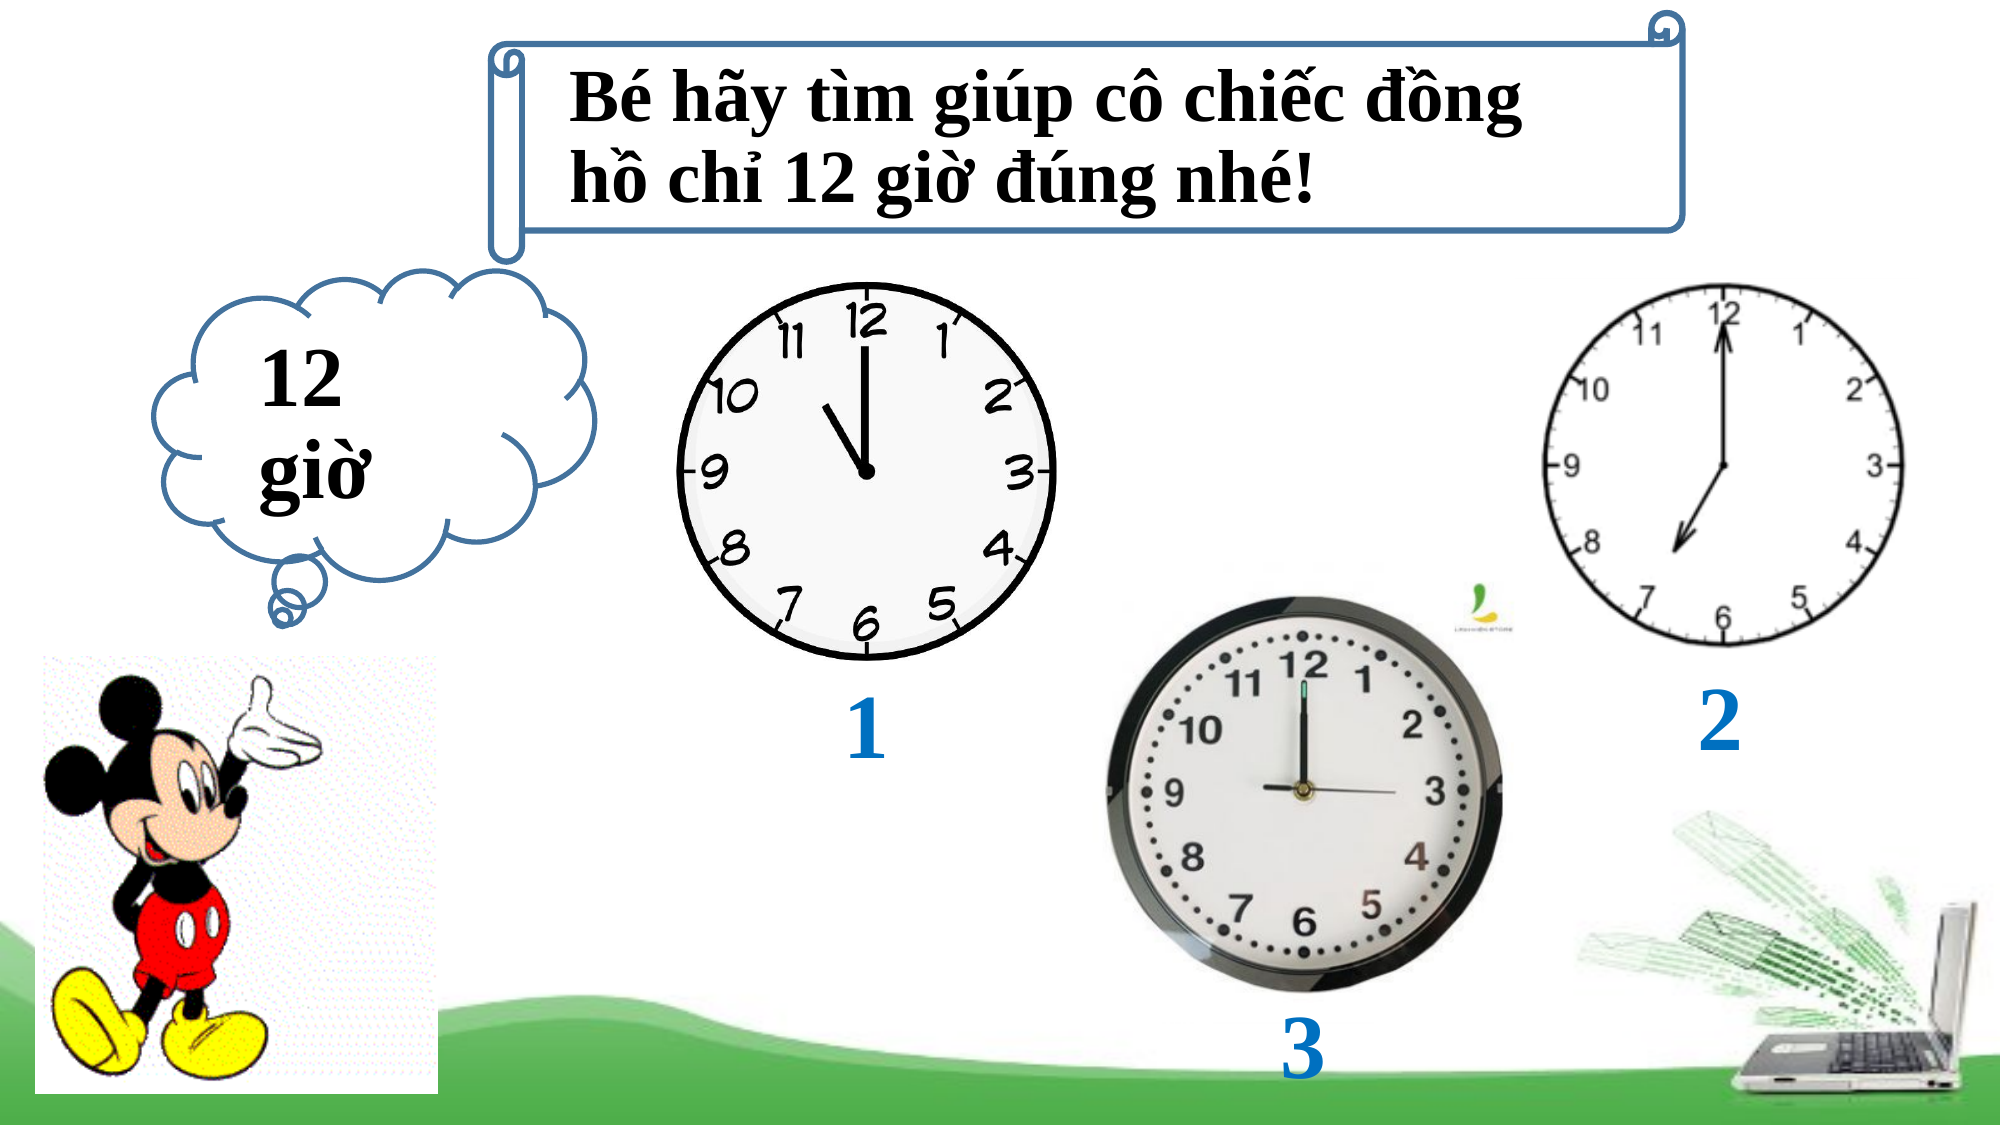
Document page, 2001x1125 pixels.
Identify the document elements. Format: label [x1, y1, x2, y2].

picture [0, 0, 2000, 1125]
list [35, 656, 438, 1094]
